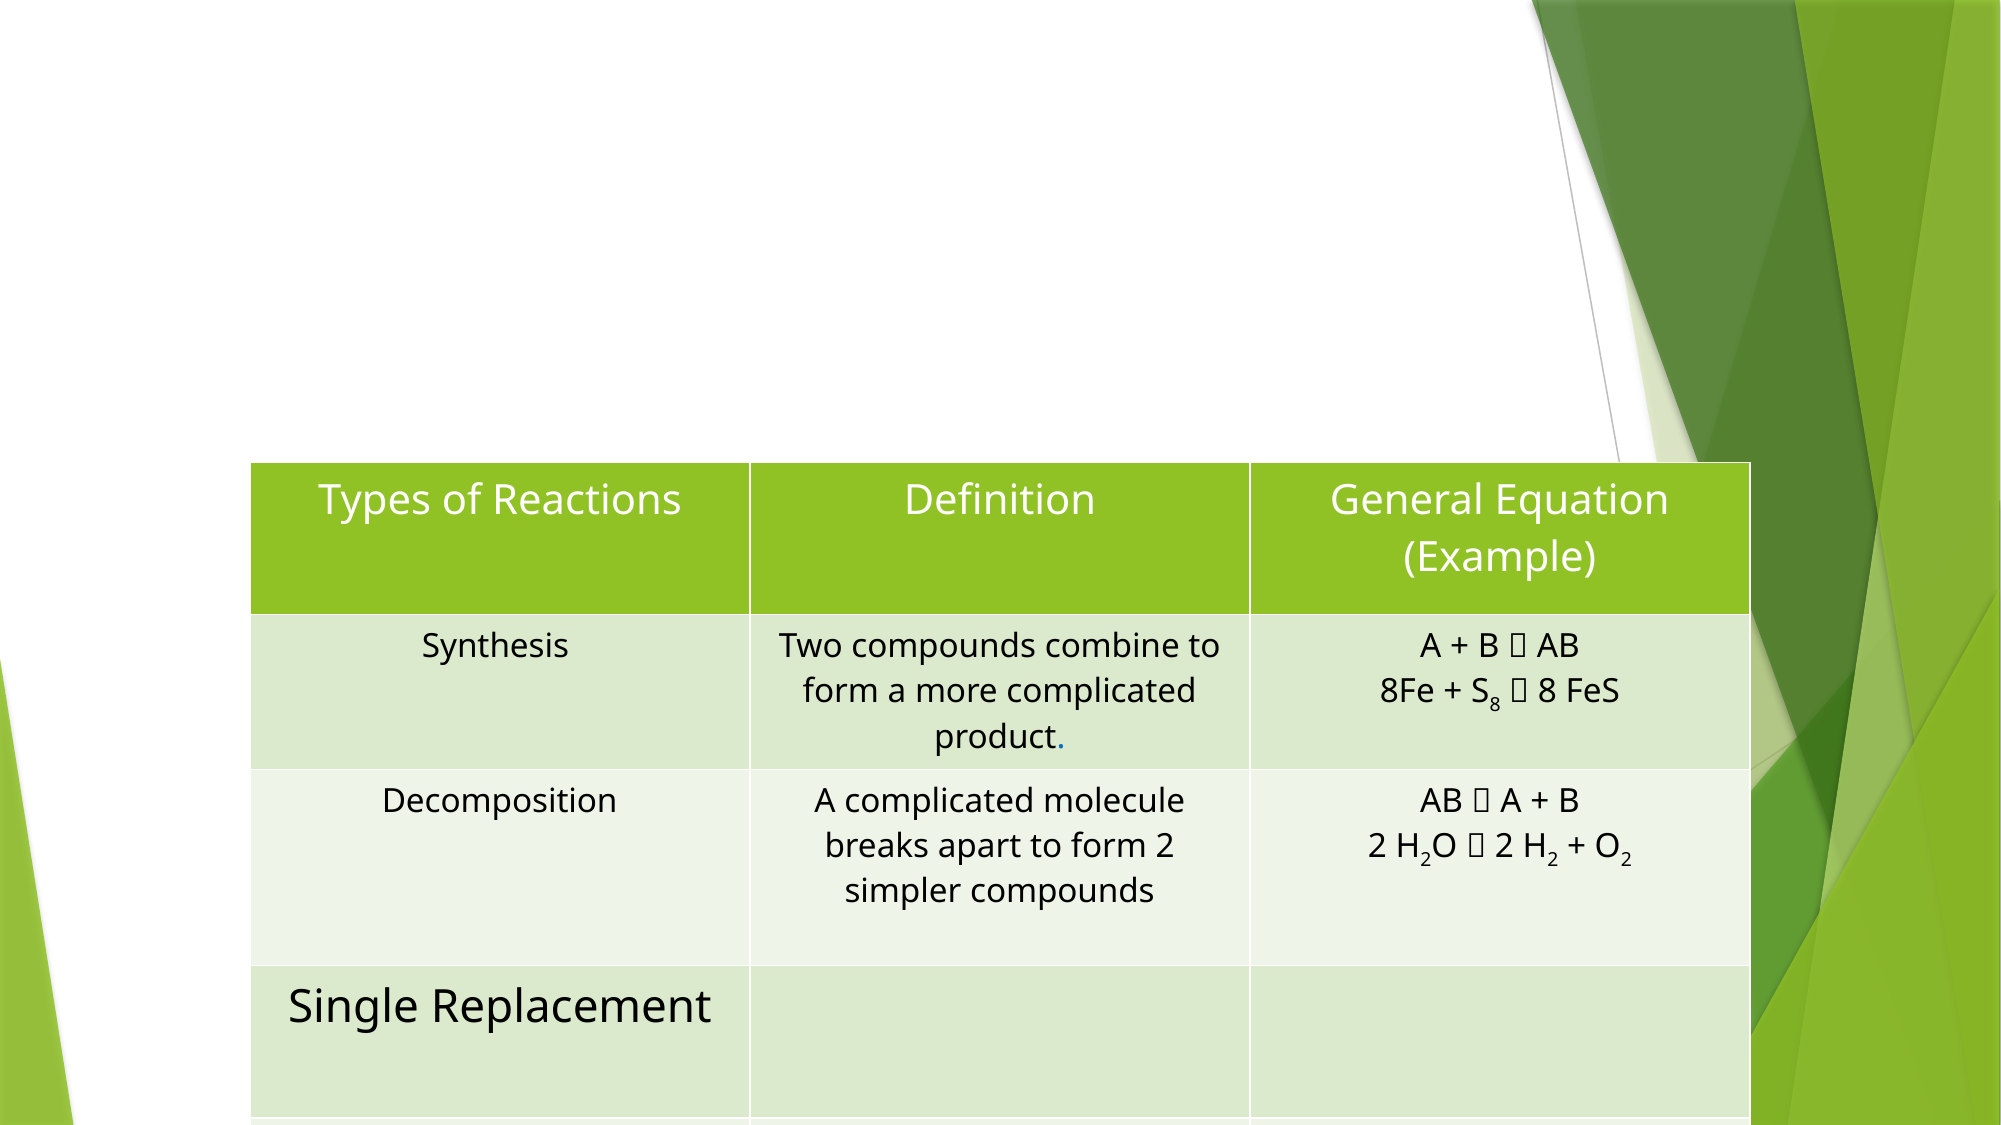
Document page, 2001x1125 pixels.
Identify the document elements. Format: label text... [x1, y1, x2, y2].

table_cell [251, 1119, 749, 1125]
table_cell A complicated molecule breaks apart to form 2 simpler compounds [751, 770, 1249, 965]
table_cell [1251, 966, 1749, 1117]
table_cell [751, 1119, 1249, 1125]
table_header Types of Reactions [251, 463, 749, 614]
table_cell Decomposition [251, 770, 749, 965]
table_cell AB  A + B 2 H2O  2 H2 + O2 [1251, 770, 1749, 965]
table_cell A + B  AB 8Fe + S8  8 FeS [1251, 615, 1749, 769]
table_cell [751, 966, 1249, 1117]
table_cell [1251, 1119, 1749, 1125]
table_cell Synthesis [251, 615, 749, 769]
table_cell Single Replacement [251, 966, 749, 1117]
table_header Definition [751, 463, 1249, 614]
table_header General Equation (Example) [1251, 463, 1749, 614]
table_cell Two compounds combine to form a more complicated product. [751, 615, 1249, 769]
